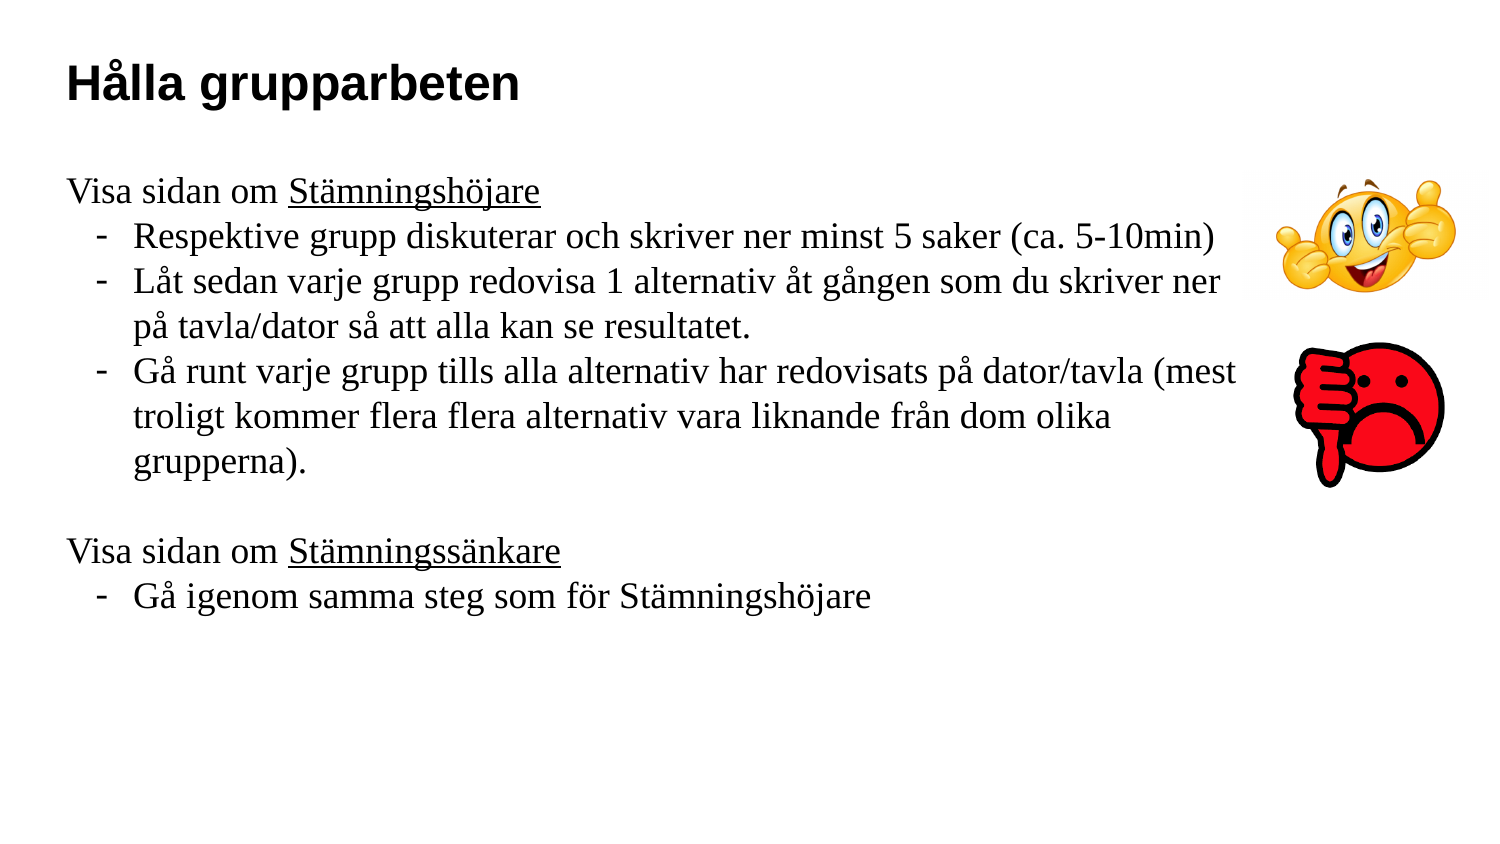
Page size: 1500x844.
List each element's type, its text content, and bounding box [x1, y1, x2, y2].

picture [1242, 169, 1490, 300]
list Visa sidan om Stämningshöjare Respektive grupp diskuterar och skriver ner minst 5 saker (ca. 5-10min) Låt sedan varje grupp redovisa 1 alternativ åt gången som du skriver ner på tavla/dator så att alla kan se resultatet. Gå runt varje grupp tills alla alternativ har redovisats på dator/tavla (mest troligt kommer flera flera alternativ vara liknande från dom olika grupperna). Visa sidan om Stämningssänkare Gå igenom samma steg som för Stämningshöjare [51, 151, 1277, 789]
picture [1292, 340, 1445, 494]
title Hålla grupparbeten [51, 35, 1449, 130]
